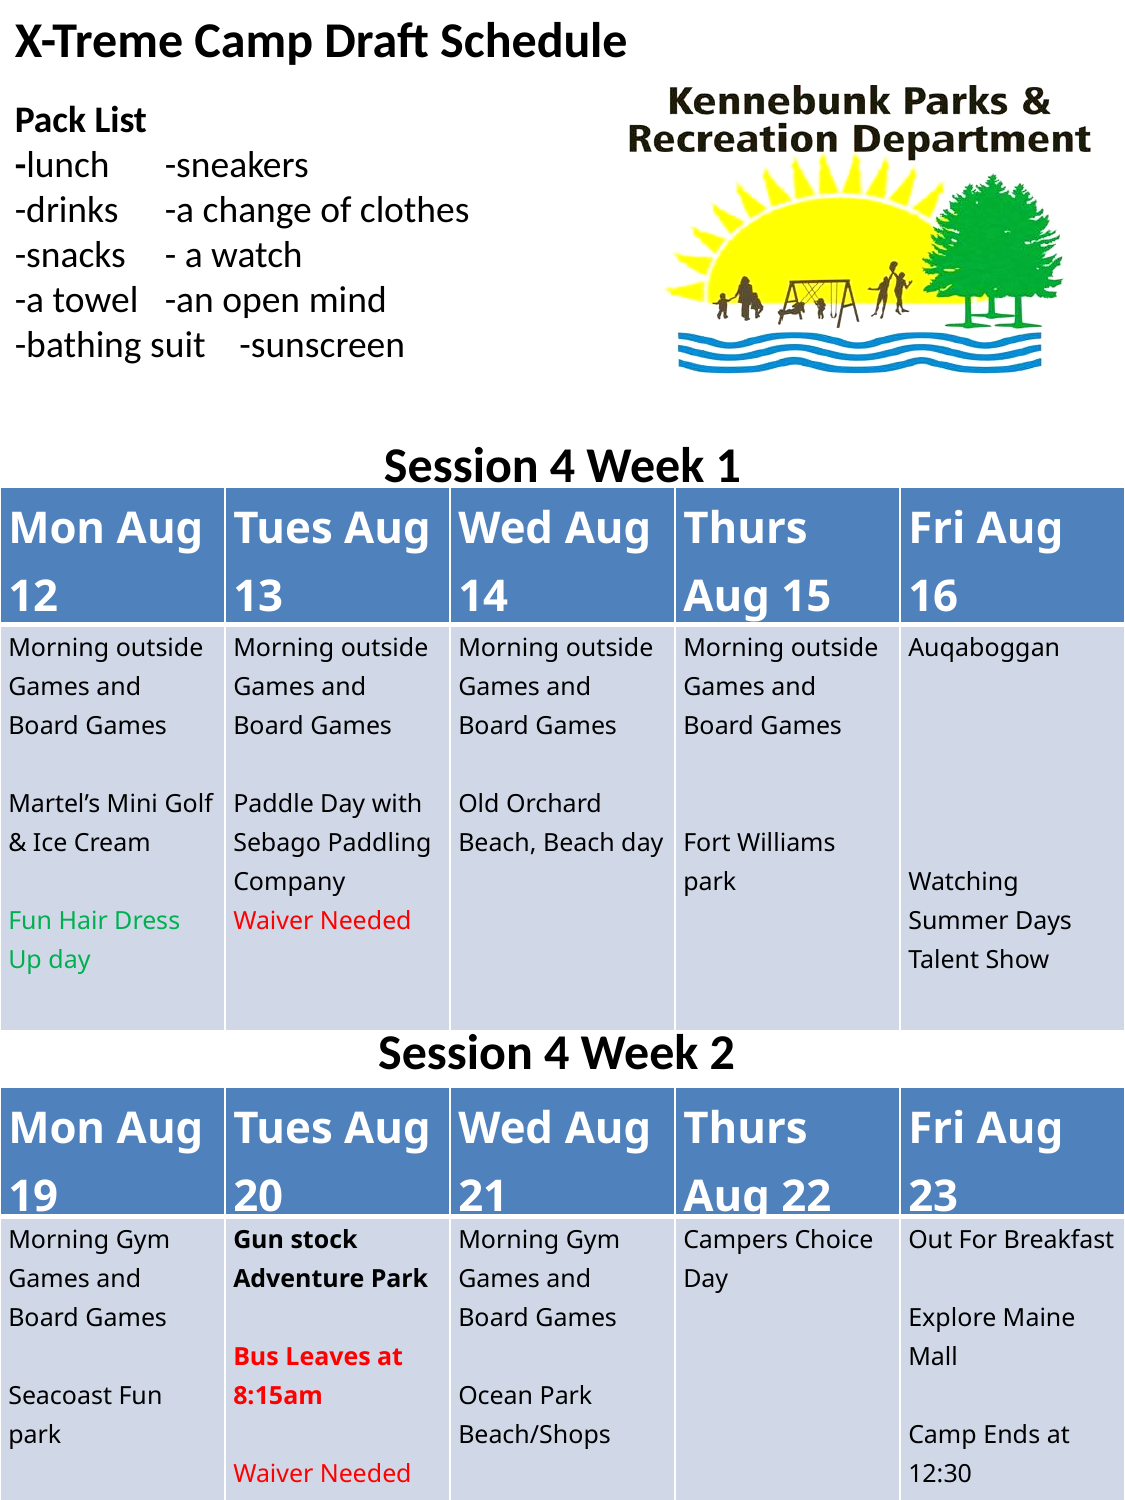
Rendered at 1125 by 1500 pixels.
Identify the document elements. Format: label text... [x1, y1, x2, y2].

table_header Mon Aug 19 [1, 1088, 224, 1214]
text_box Pack List -lunch -sneakers -drinks -a change of clothes -snacks - a watch -a towel -an open mind -bathing suit -sunscreen [0, 87, 563, 373]
table_header Fri Aug 23 [901, 1088, 1124, 1214]
table_header Tues Aug 20 [226, 1088, 449, 1214]
text_box Session 4 Week 2 [0, 1012, 1125, 1088]
picture [624, 24, 1101, 426]
table_cell Morning outside Games and Board Games Old Orchard Beach, Beach day [451, 627, 674, 1012]
table_cell Out For Breakfast Explore Maine Mall Camp Ends at 12:30 [901, 1219, 1124, 1500]
table_cell Morning outside Games and Board Games Martel’s Mini Golf & Ice Cream Fun Hair Dress Up day [1, 627, 224, 1012]
table_cell Campers Choice Day [676, 1219, 899, 1500]
table_cell Gun stock Adventure Park Bus Leaves at 8:15am Waiver Needed [226, 1219, 449, 1500]
table_cell Auqaboggan Watching Summer Days Talent Show [901, 627, 1124, 1012]
table_header Mon Aug 12 [1, 500, 224, 622]
text_box X-Treme Camp Draft Schedule [0, 0, 1125, 75]
table_header Tues Aug 13 [226, 500, 449, 622]
table_cell Morning outside Games and Board Games Fort Williams park [676, 627, 899, 1012]
table_cell Morning outside Games and Board Games Paddle Day with Sebago Paddling Company Waiver Needed [226, 627, 449, 1012]
table_header Wed Aug 21 [451, 1088, 674, 1214]
table_header Thurs Aug 22 [676, 1088, 899, 1214]
text_box Session 4 Week 1 [0, 424, 1125, 500]
table_header Wed Aug 14 [451, 500, 674, 622]
table_header Thurs Aug 15 [676, 500, 899, 622]
table_header Fri Aug 16 [901, 500, 1124, 622]
table_cell Morning Gym Games and Board Games Ocean Park Beach/Shops [451, 1219, 674, 1500]
table_cell Morning Gym Games and Board Games Seacoast Fun park [1, 1219, 224, 1500]
